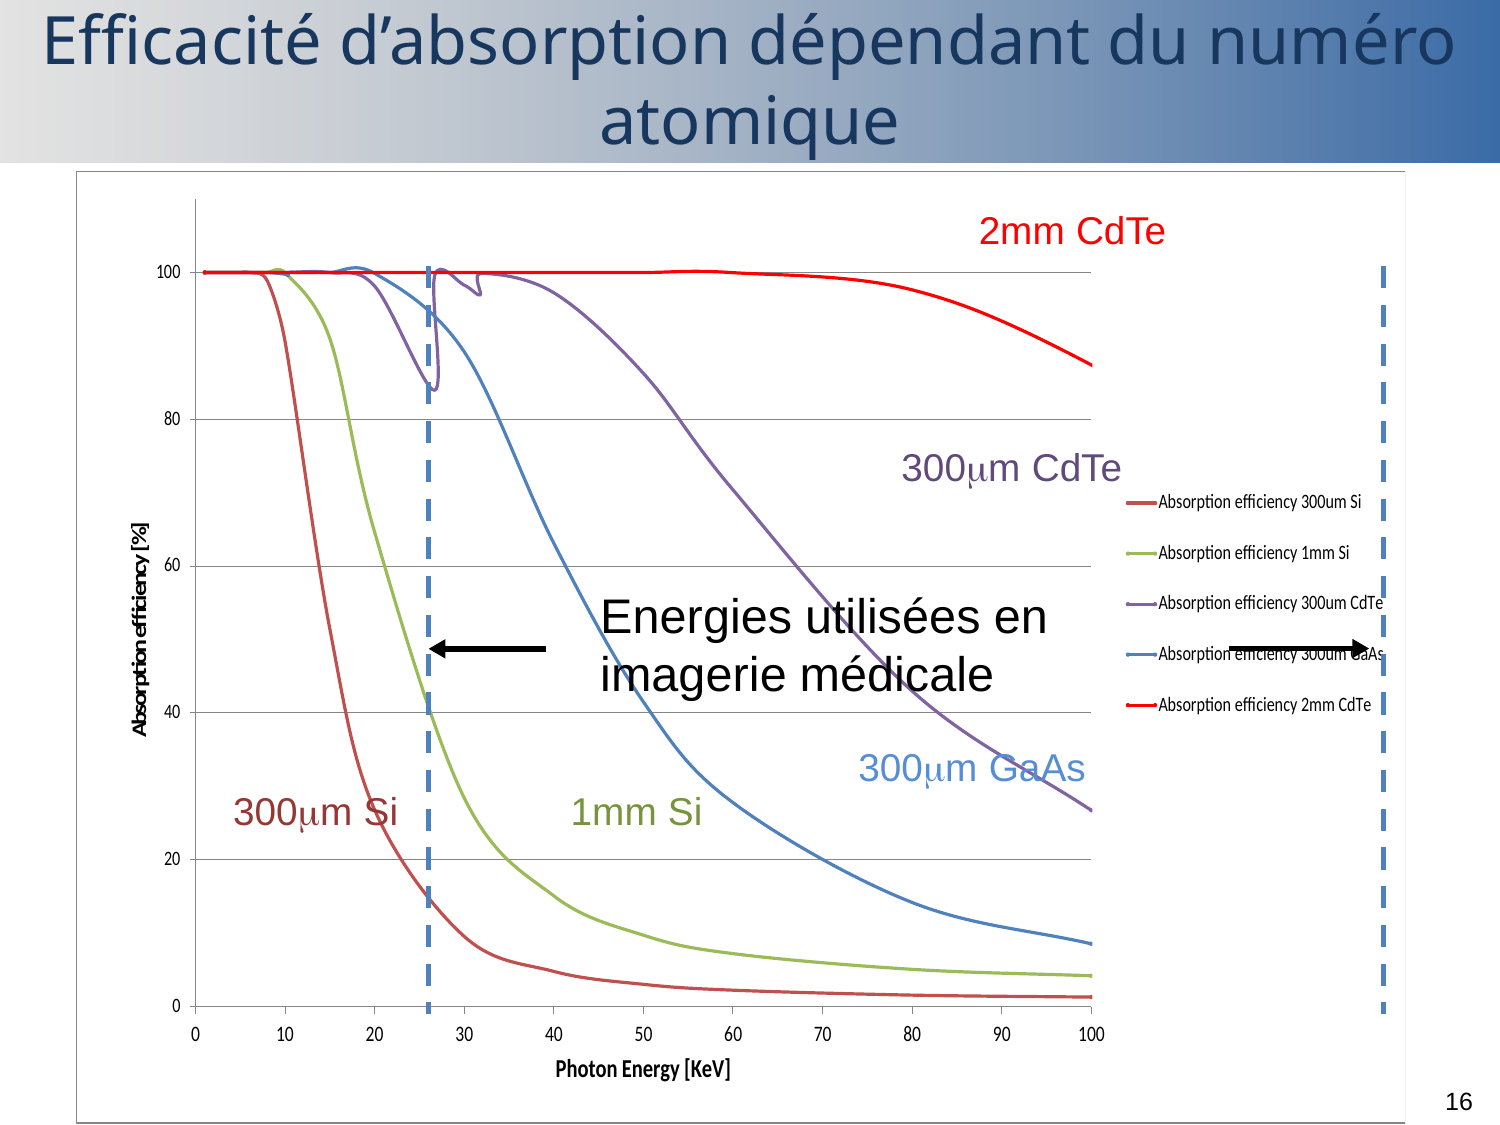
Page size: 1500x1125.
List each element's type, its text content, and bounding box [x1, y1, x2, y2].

title Efficacité d’absorption dépendant du numéro atomique [0, 0, 1500, 156]
picture [75, 170, 1406, 1124]
